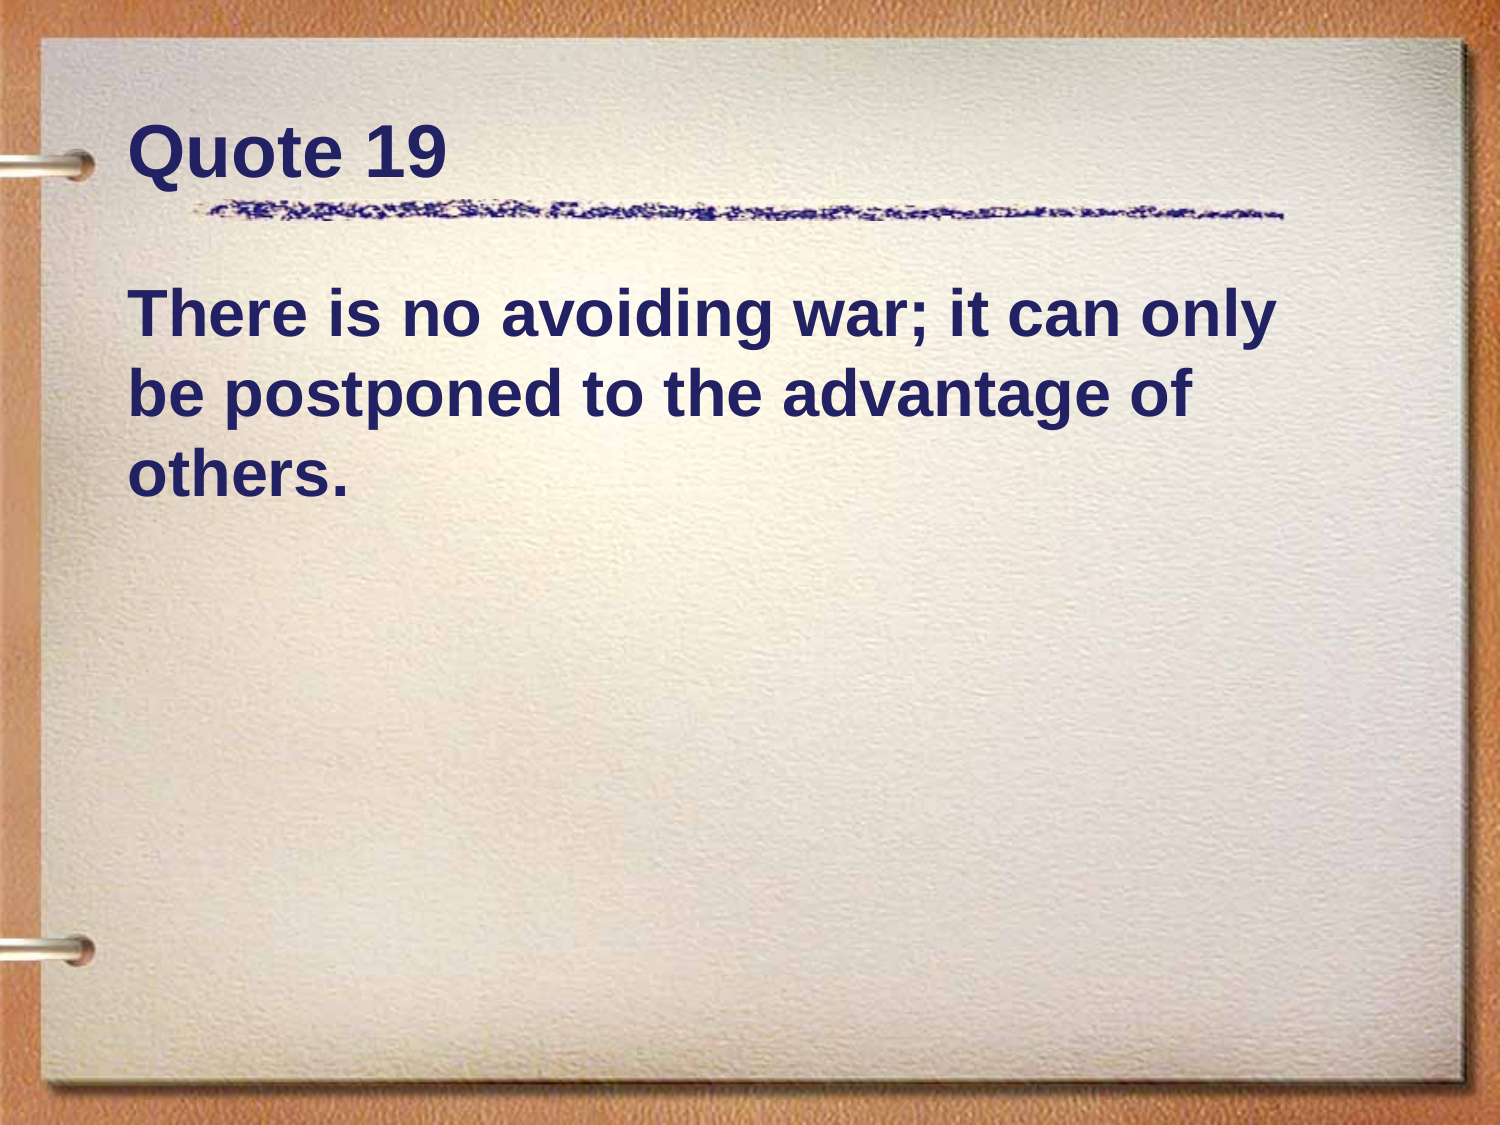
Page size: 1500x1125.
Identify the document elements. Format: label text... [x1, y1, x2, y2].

list There is no avoiding war; it can only be postponed to the advantage of others. [112, 262, 1388, 1013]
picture [0, 0, 1500, 1125]
title Quote 19 [112, 87, 1388, 201]
